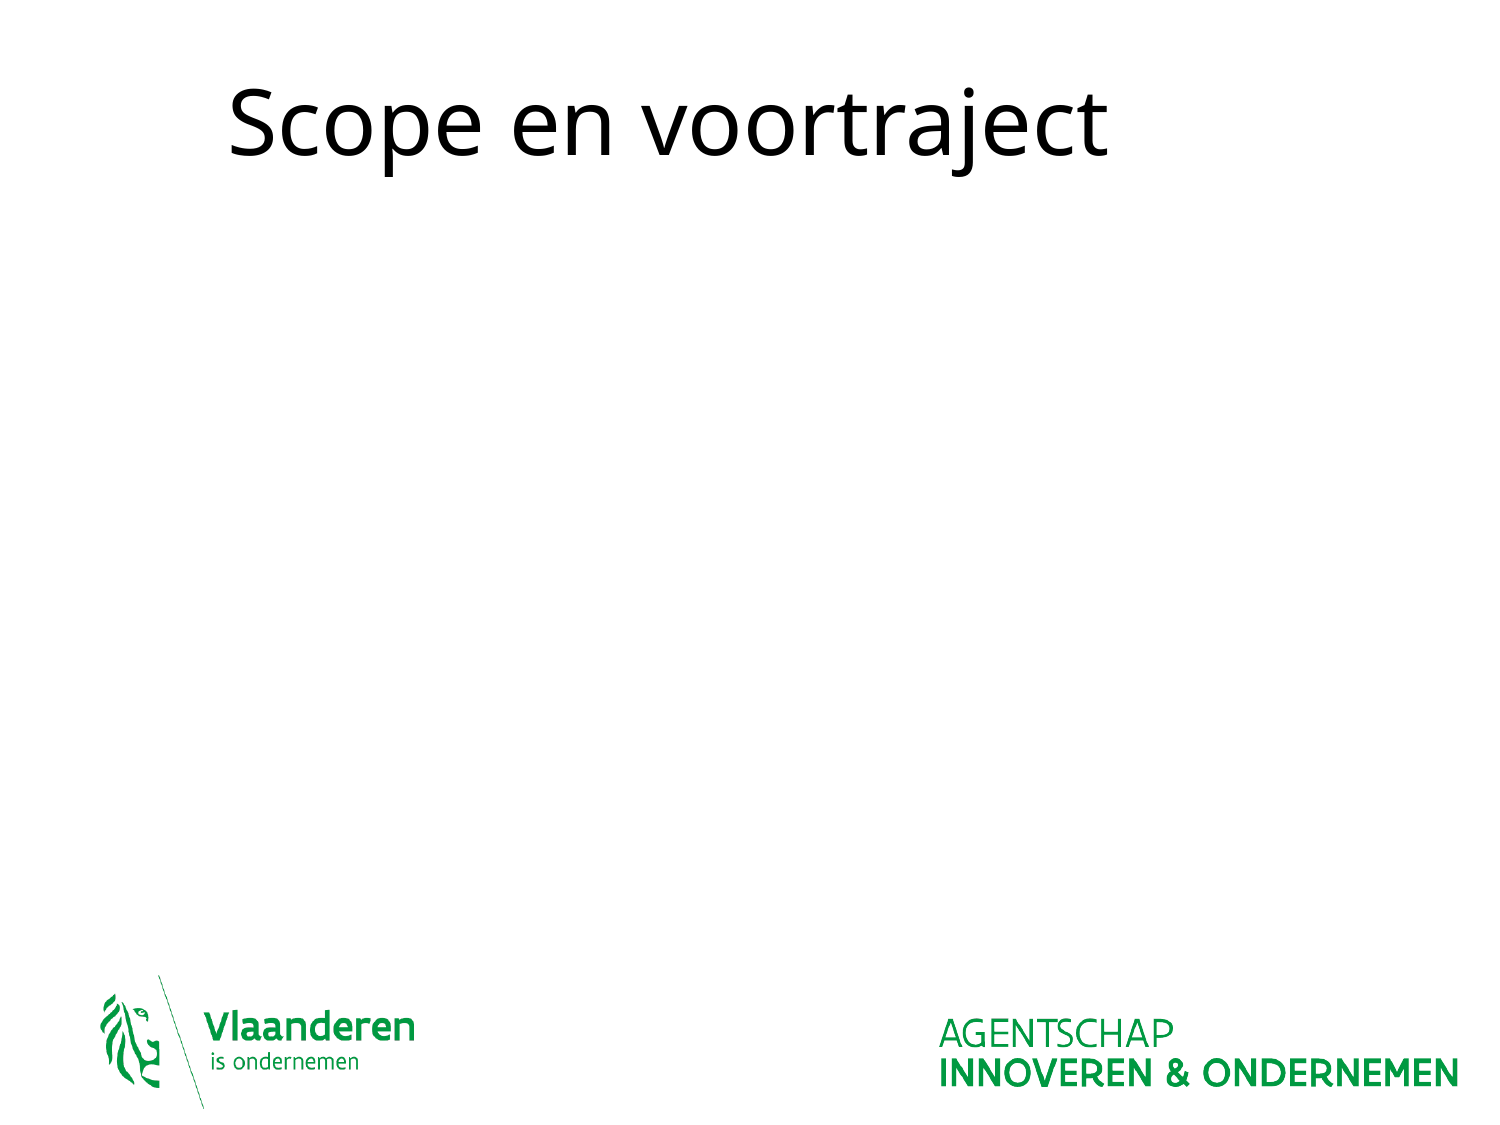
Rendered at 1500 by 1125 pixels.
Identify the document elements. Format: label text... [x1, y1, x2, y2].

picture [938, 1011, 1500, 1098]
picture [100, 975, 414, 1109]
title Scope en voortraject [212, 68, 1430, 252]
